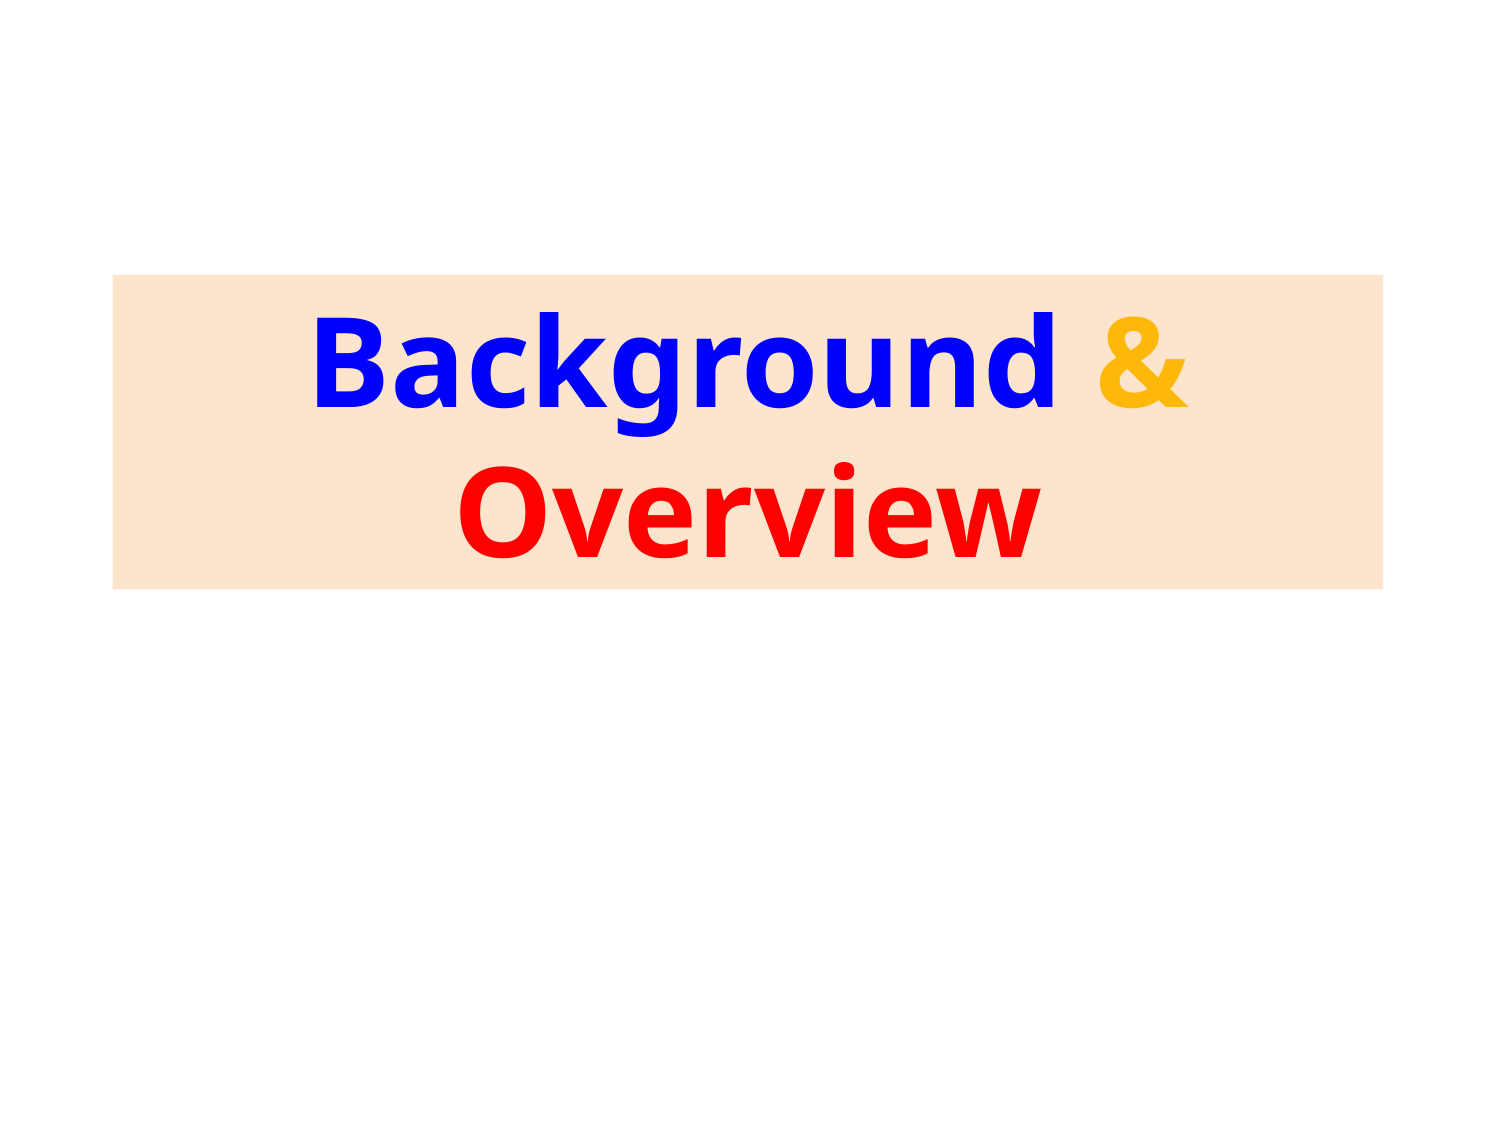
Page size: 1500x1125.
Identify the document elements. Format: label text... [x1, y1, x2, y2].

text_box Background & Overview [112, 274, 1384, 590]
